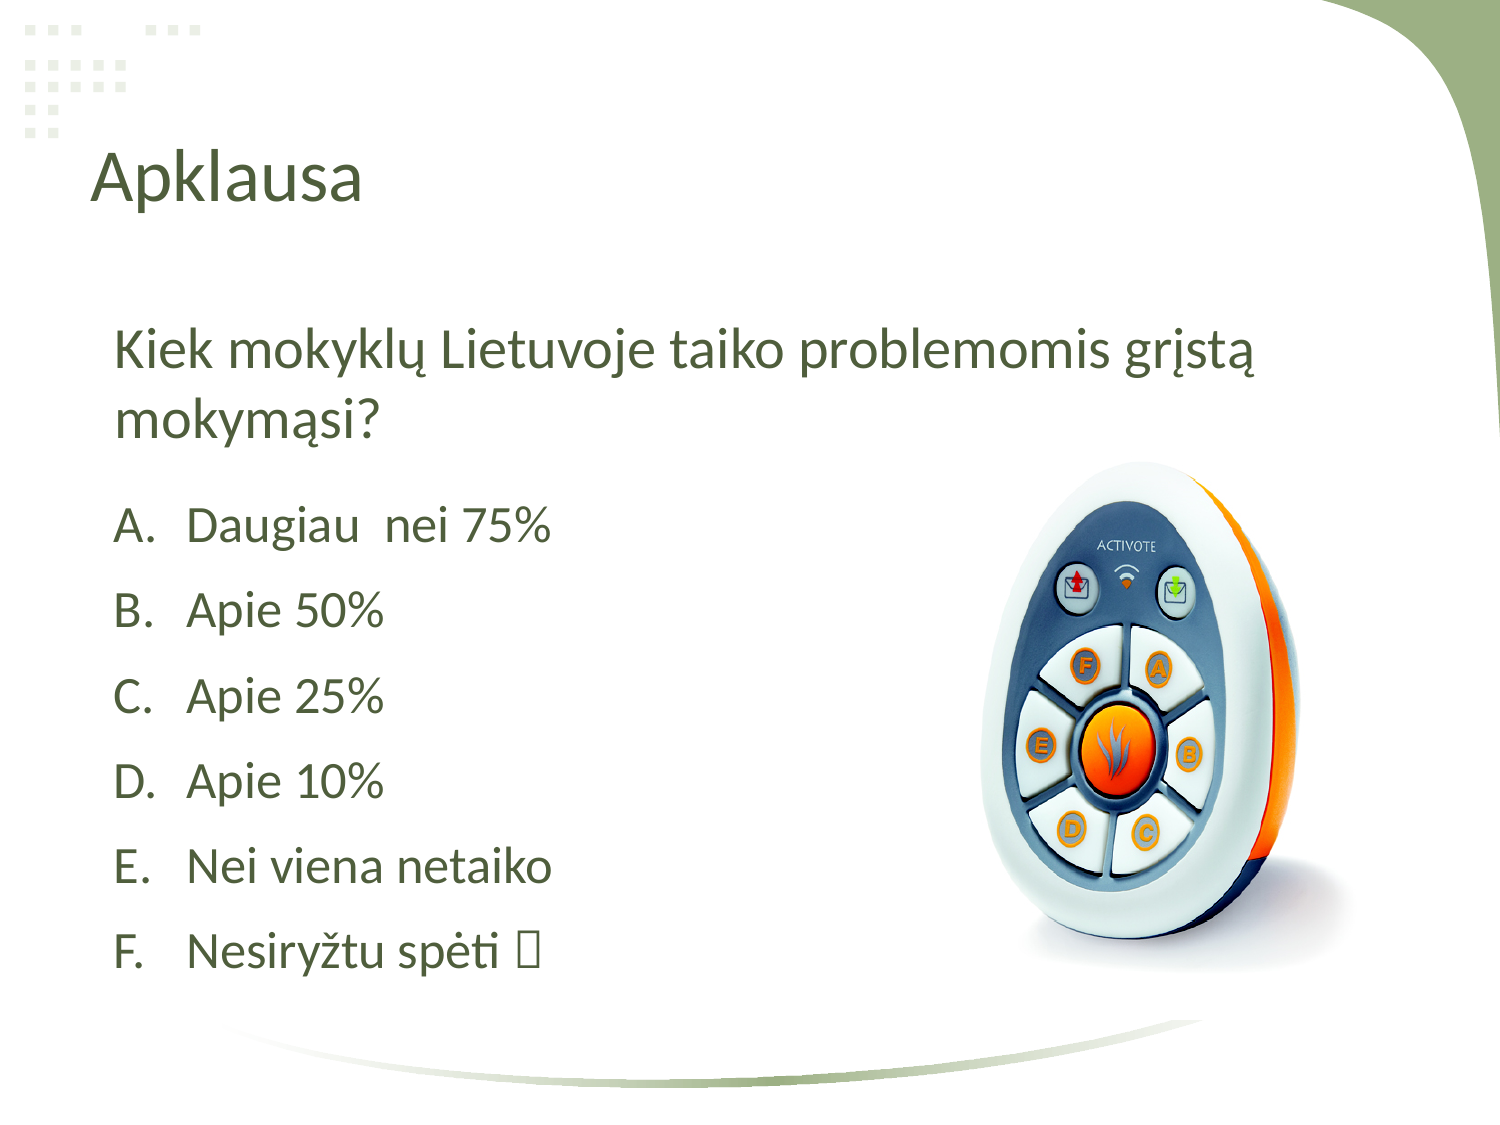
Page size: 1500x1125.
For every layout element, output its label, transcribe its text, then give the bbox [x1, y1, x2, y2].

text_box Kiek mokyklų Lietuvoje taiko problemomis grįstą mokymąsi? [100, 302, 1317, 458]
title Apklausa [75, 91, 1425, 232]
list Daugiau nei 75% Apie 50% Apie 25% Apie 10% Nei viena netaiko Nesiryžtu spėti  [98, 475, 801, 1000]
picture [807, 432, 1436, 1020]
